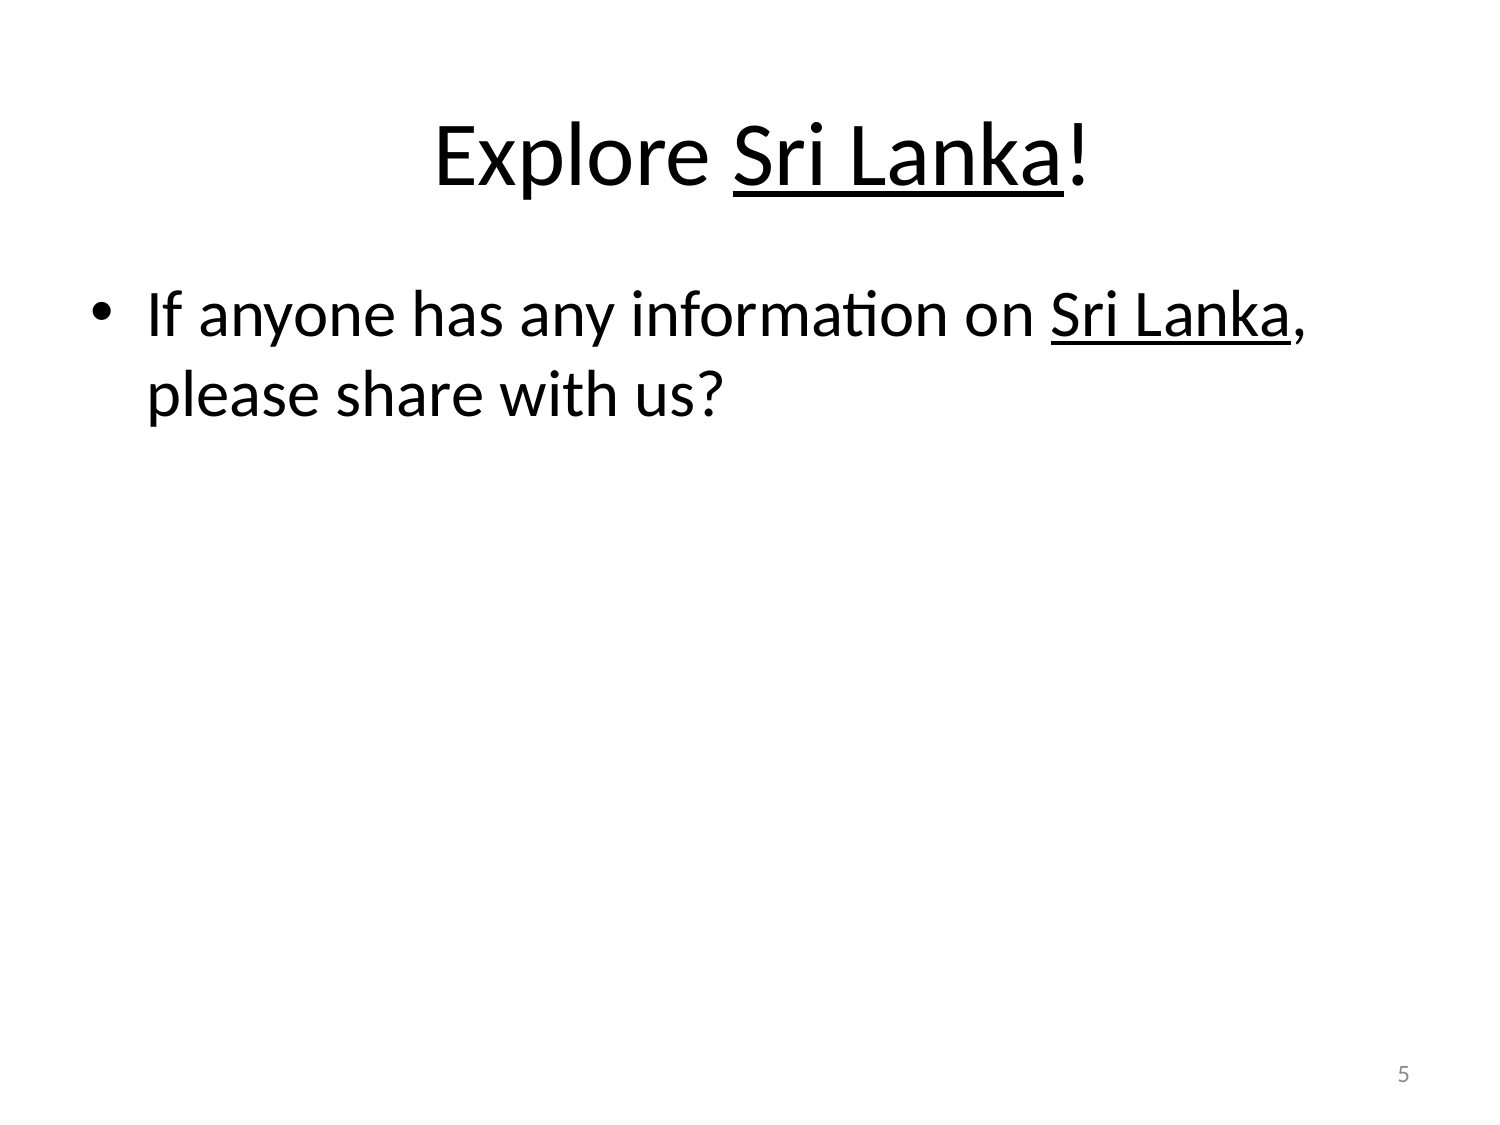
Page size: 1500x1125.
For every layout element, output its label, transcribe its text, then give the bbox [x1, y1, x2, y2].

slide_number 5 [1074, 1042, 1425, 1103]
title Explore Sri Lanka! [88, 54, 1439, 243]
list If anyone has any information on Sri Lanka, please share with us? [75, 262, 1425, 1005]
